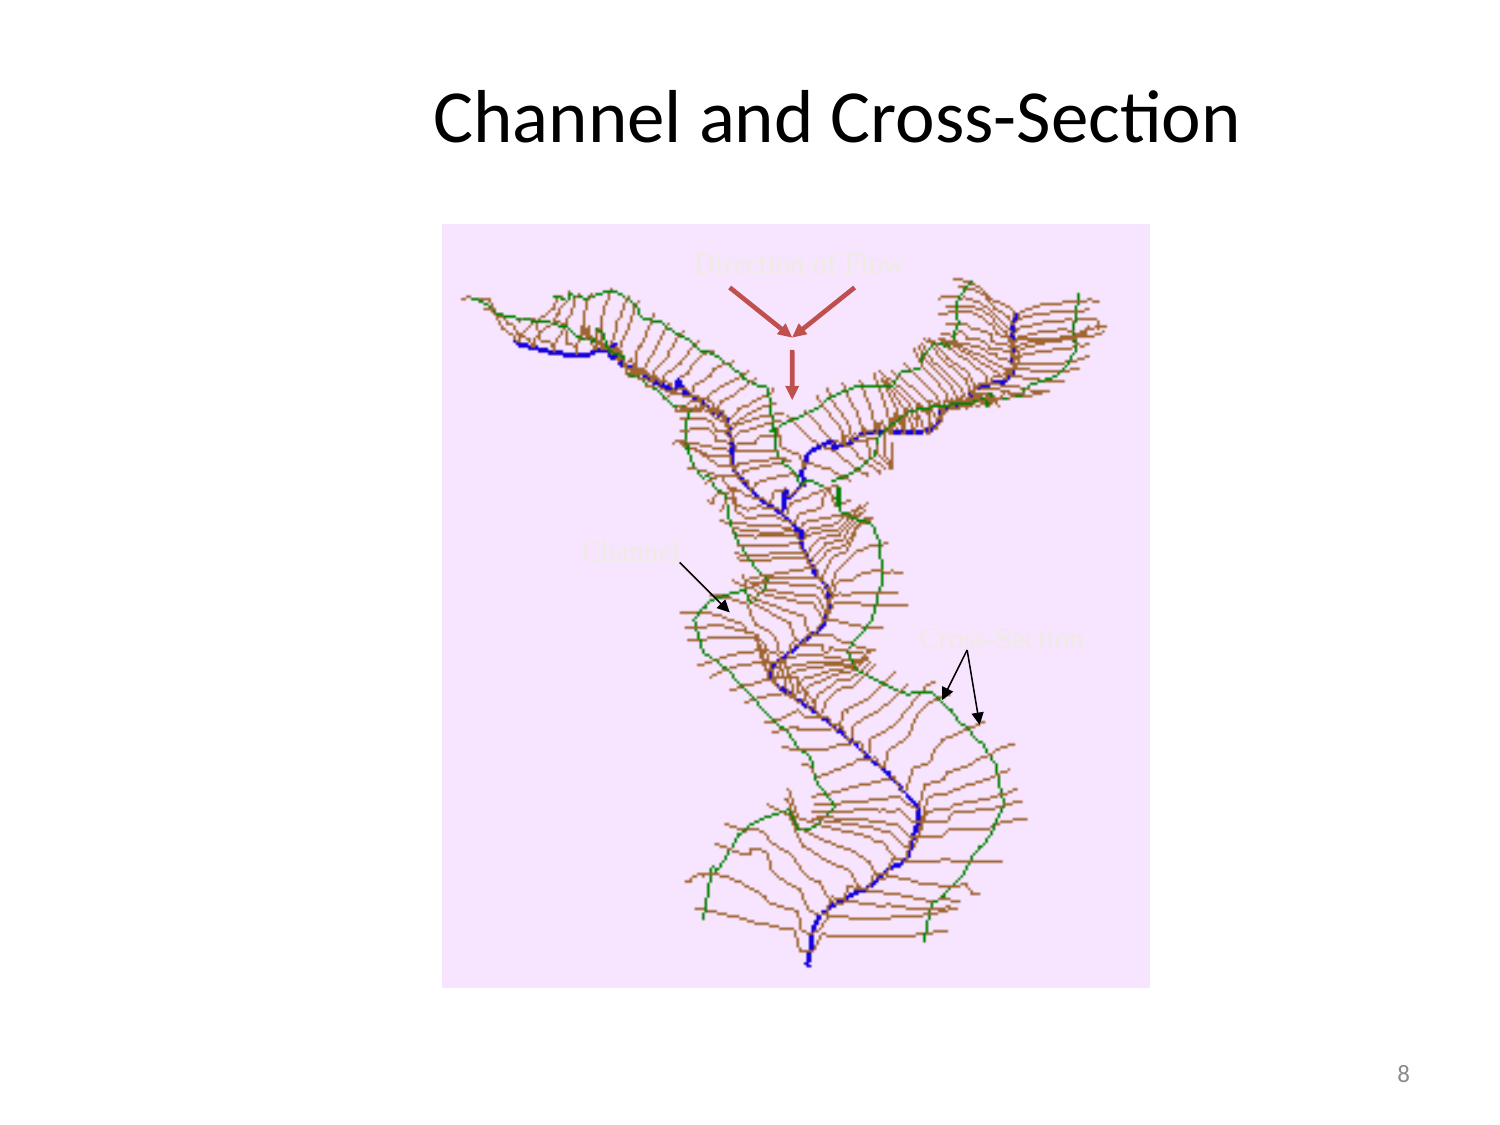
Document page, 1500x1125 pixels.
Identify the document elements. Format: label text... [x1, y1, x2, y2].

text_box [441, 224, 1151, 988]
title Channel and Cross-Section [174, 52, 1500, 173]
slide_number 8 [1074, 1042, 1425, 1103]
